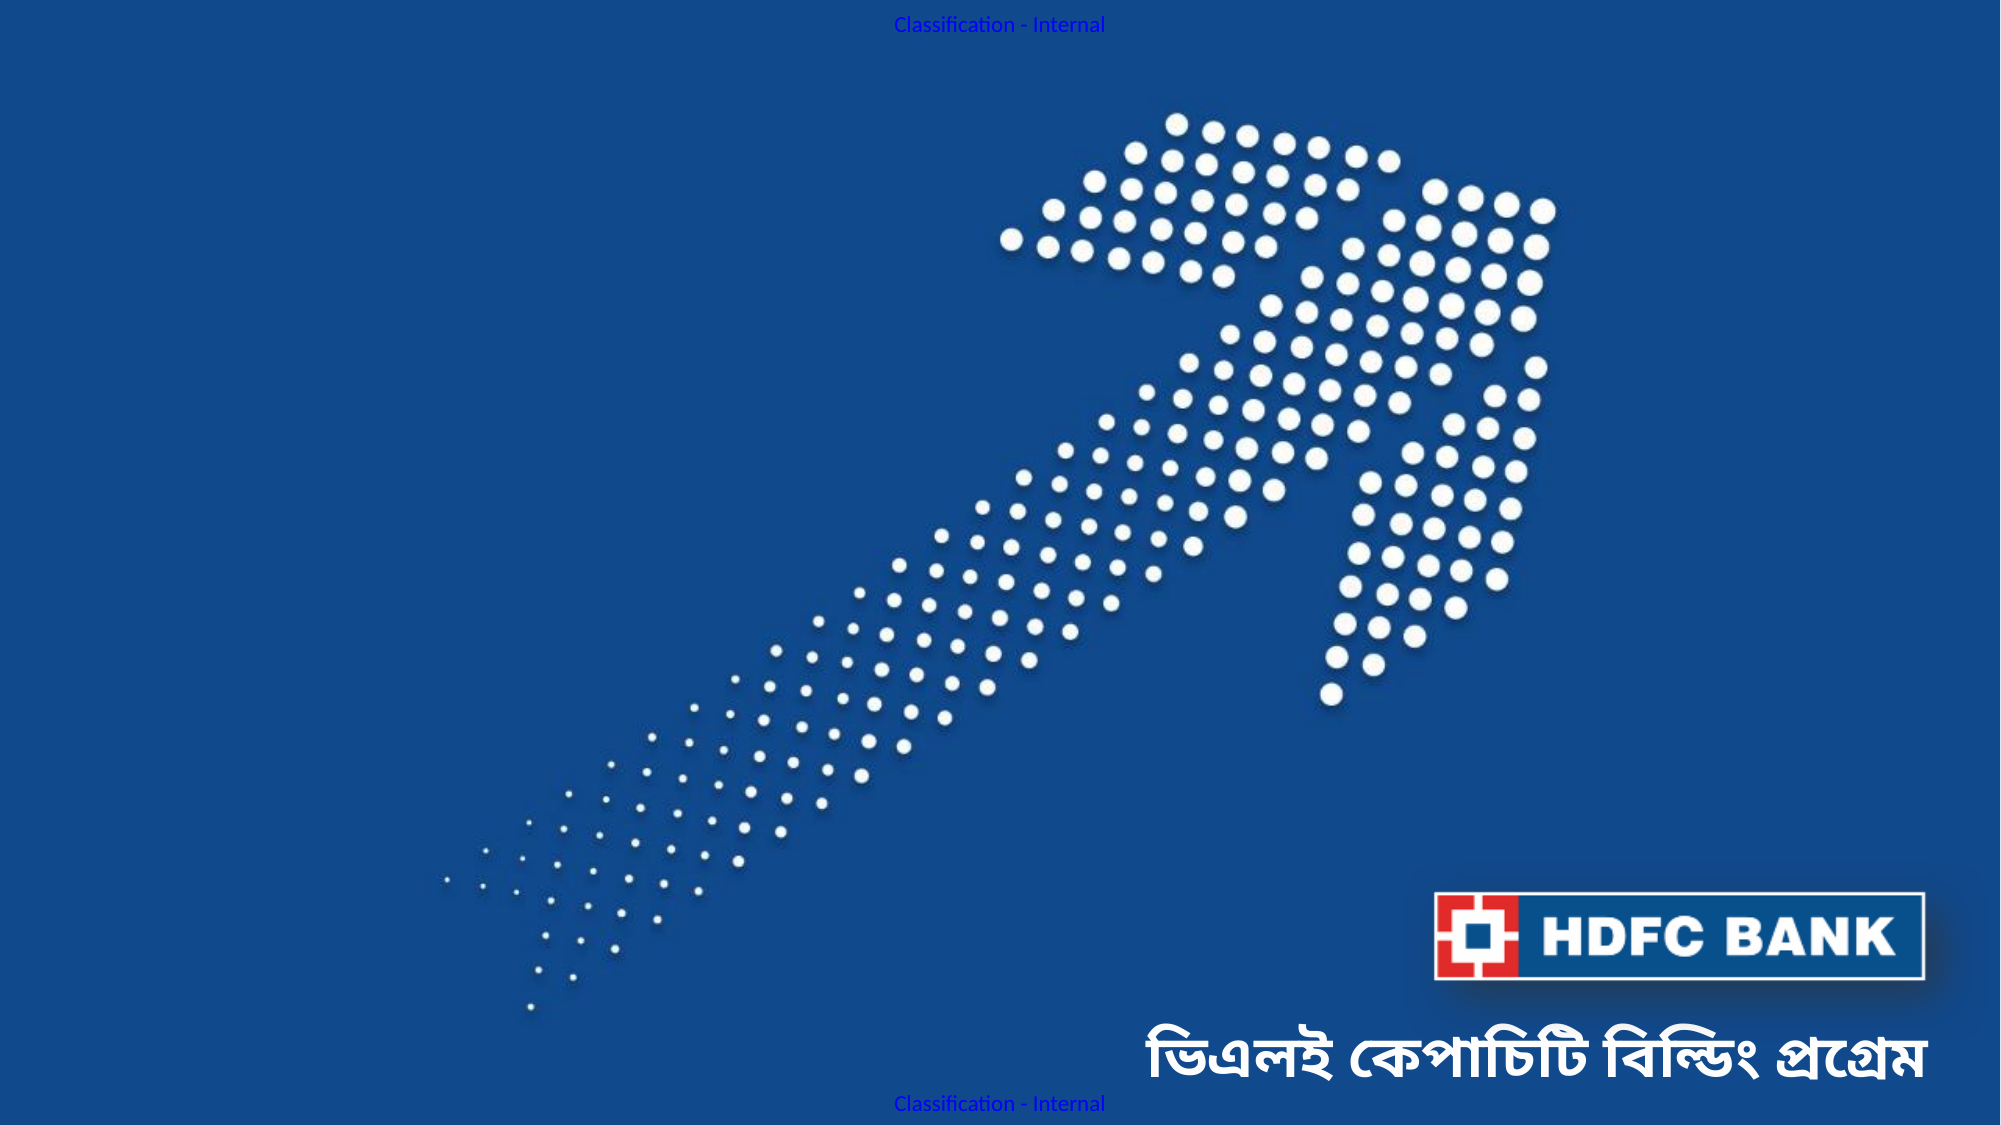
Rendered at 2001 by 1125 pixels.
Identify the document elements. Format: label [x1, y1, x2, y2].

text_box [117, 861, 1952, 1098]
picture [0, 0, 2001, 1125]
